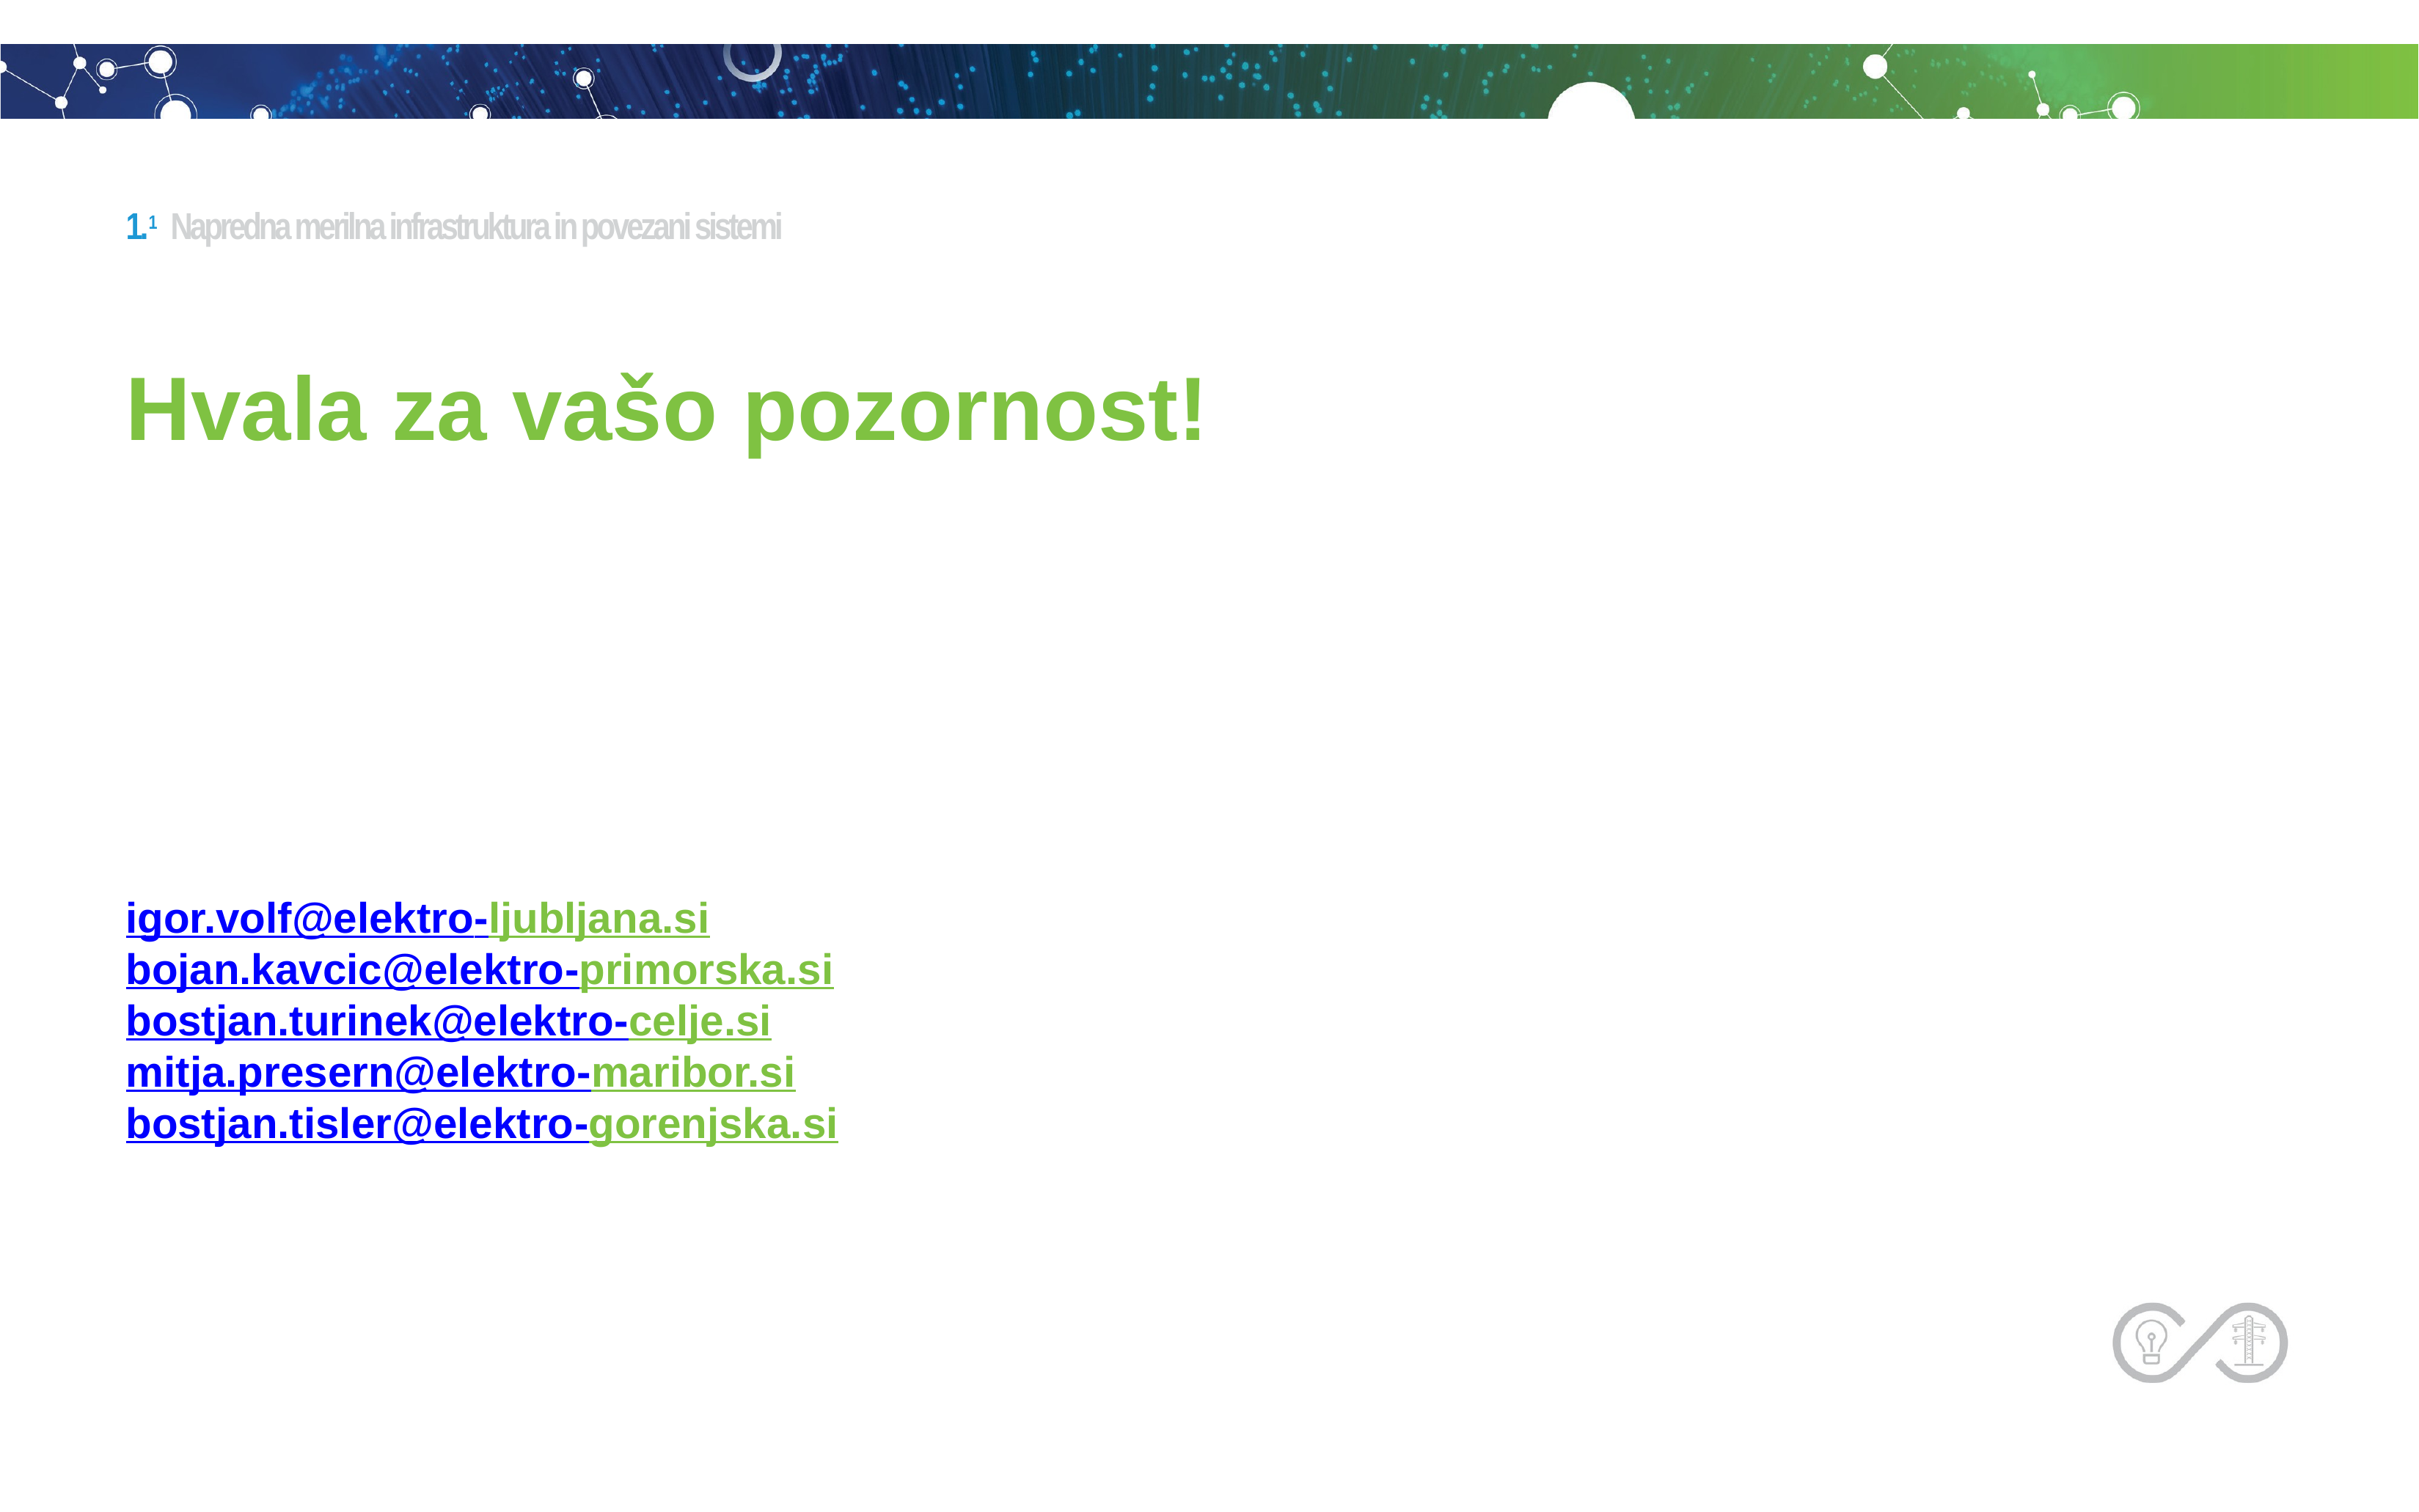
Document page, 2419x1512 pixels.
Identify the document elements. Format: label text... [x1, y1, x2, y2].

text_box [2104, 1292, 2294, 1386]
title Hvala za vašo pozornost! igor.volf@elektro-ljubljana.si bojan.kavcic@elektro-primorska.si bostjan.turinek@elektro-celje.si mitja.presern@elektro-maribor.si bostjan.tisler@elektro-gorenjska.si [124, 350, 2295, 1256]
text_box 1.1 Napredna merilna infrastruktura in povezani sistemi [124, 202, 843, 247]
text_box [0, 44, 2418, 119]
